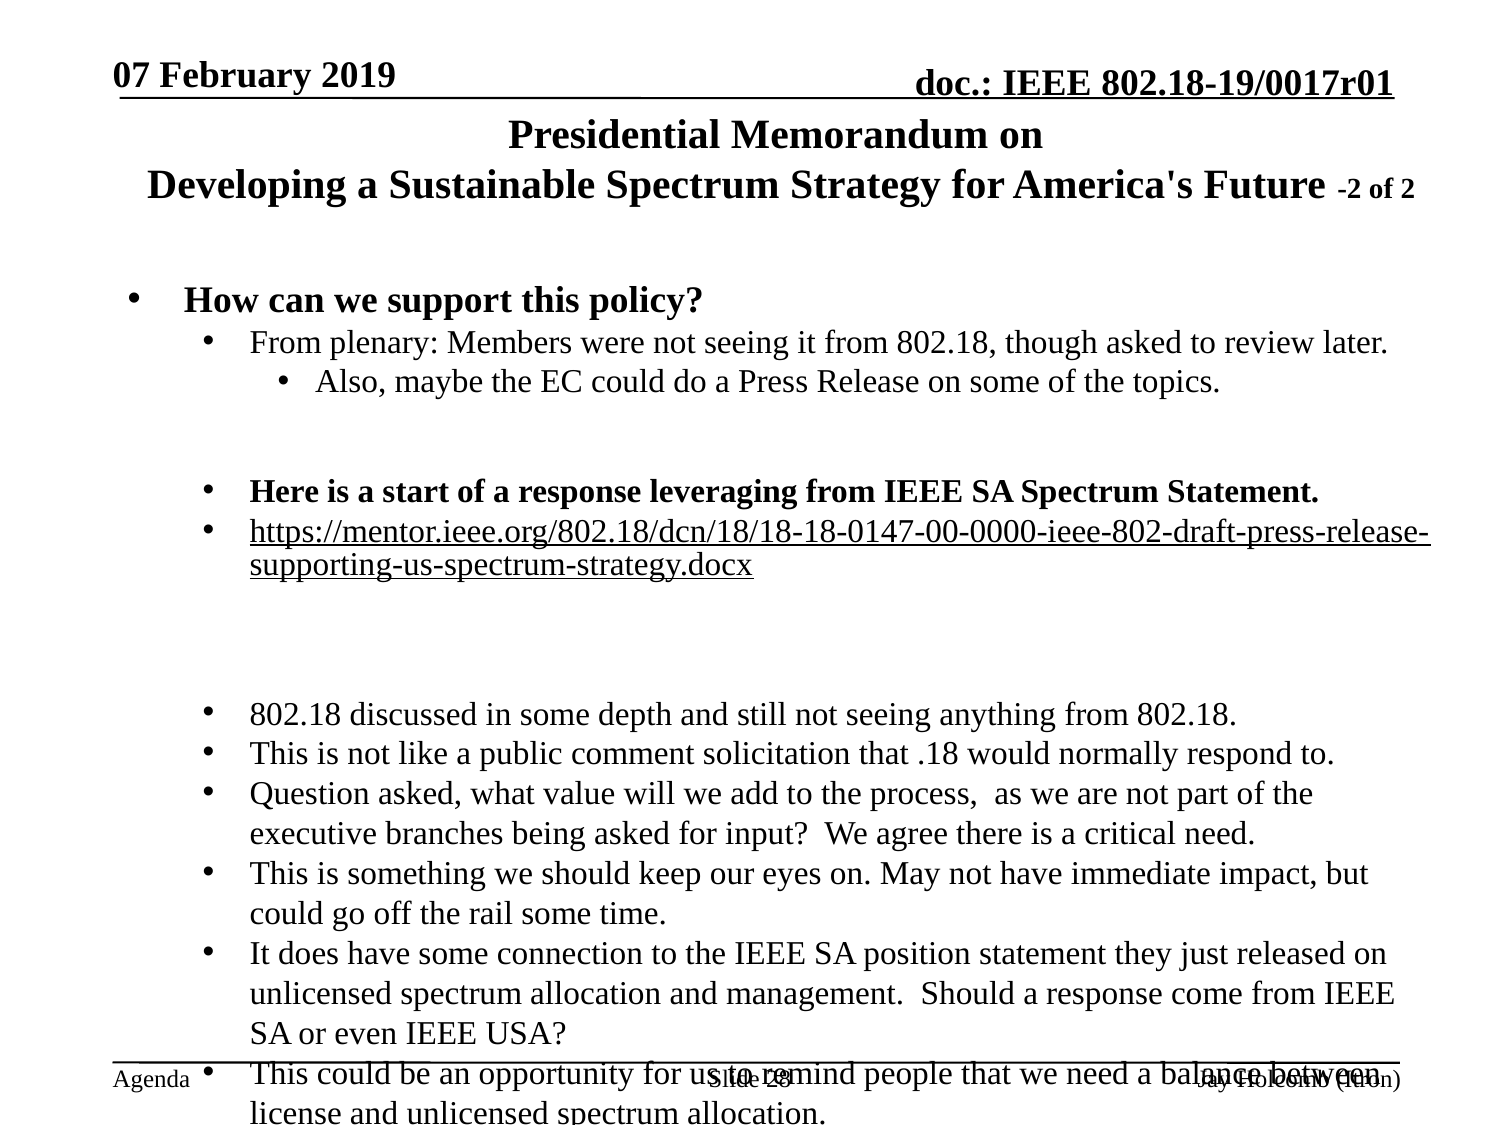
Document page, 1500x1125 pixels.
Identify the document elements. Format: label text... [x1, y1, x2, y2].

footer Jay Holcomb (Itron) [878, 1061, 1402, 1093]
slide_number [112, 49, 488, 95]
list How can we support this policy? From plenary: Members were not seeing it from 802.18, though asked to review later. Also, maybe the EC could do a Press Release on some of the topics. Here is a start of a response leveraging from IEEE SA Spectrum Statement. https://mentor.ieee.org/802.18/dcn/18/18-18-0147-00-0000-ieee-802-draft-press-release-supporting-us-spectrum-strategy.docx 802.18 discussed in some depth and still not seeing anything from 802.18. This is not like a public comment solicitation that .18 would normally respond to. Question asked, what value will we add to the process, as we are not part of the executive branches being asked for input? We agree there is a critical need. This is something we should keep our eyes on. May not have immediate impact, but could go off the rail some time. It does have some connection to the IEEE SA position statement they just released on unlicensed spectrum allocation and management. Should a response come from IEEE SA or even IEEE USA? This could be an opportunity for us to remind people that we need a balance between license and unlicensed spectrum allocation. [112, 177, 1451, 1063]
slide_number Slide 28 [699, 1061, 800, 1123]
title Presidential Memorandum on Developing a Sustainable Spectrum Strategy for America's Future -2 of 2 [112, 100, 1451, 177]
